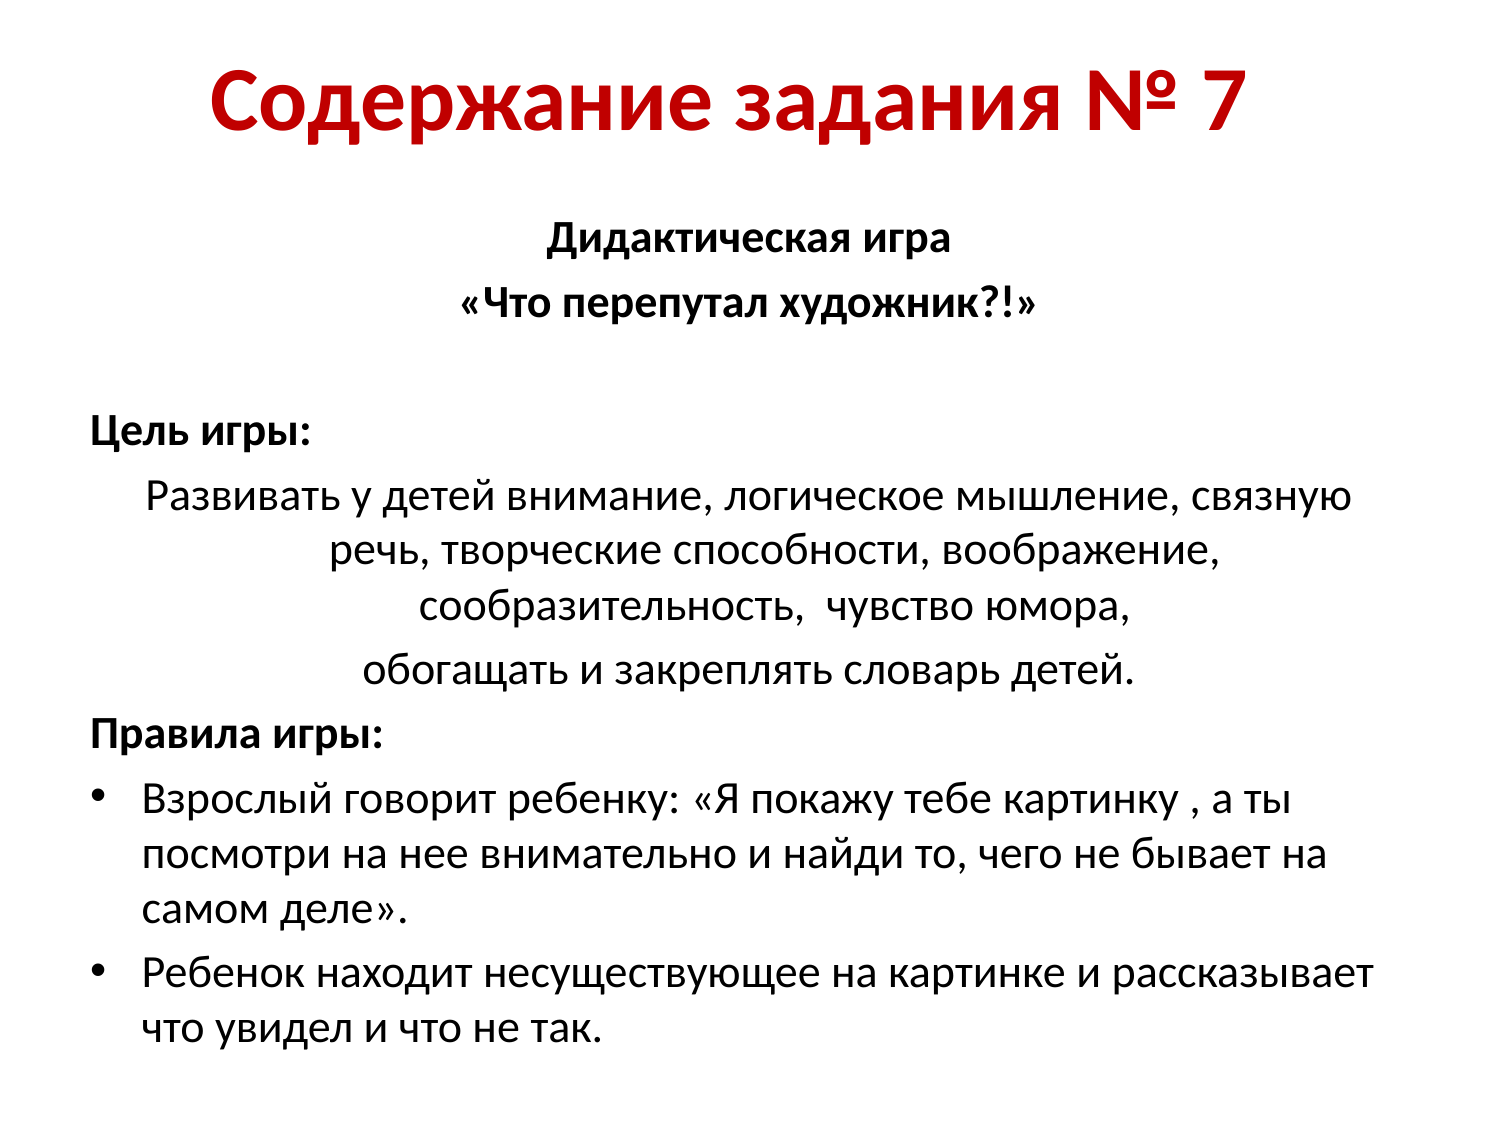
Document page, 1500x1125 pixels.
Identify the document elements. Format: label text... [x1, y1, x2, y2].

title Содержание задания № 7 [64, 0, 1415, 188]
list Дидактическая игра «Что перепутал художник?!» Цель игры: Развивать у детей внимание, логическое мышление, связную речь, творческие способности, воображение, сообразительность, чувство юмора, обогащать и закреплять словарь детей. Правила игры: Взрослый говорит ребенку: «Я покажу тебе картинку , а ты посмотри на нее внимательно и найди то, чего не бывает на самом деле». Ребенок находит несуществующее на картинке и рассказывает что увидел и что не так. [75, 199, 1424, 1067]
